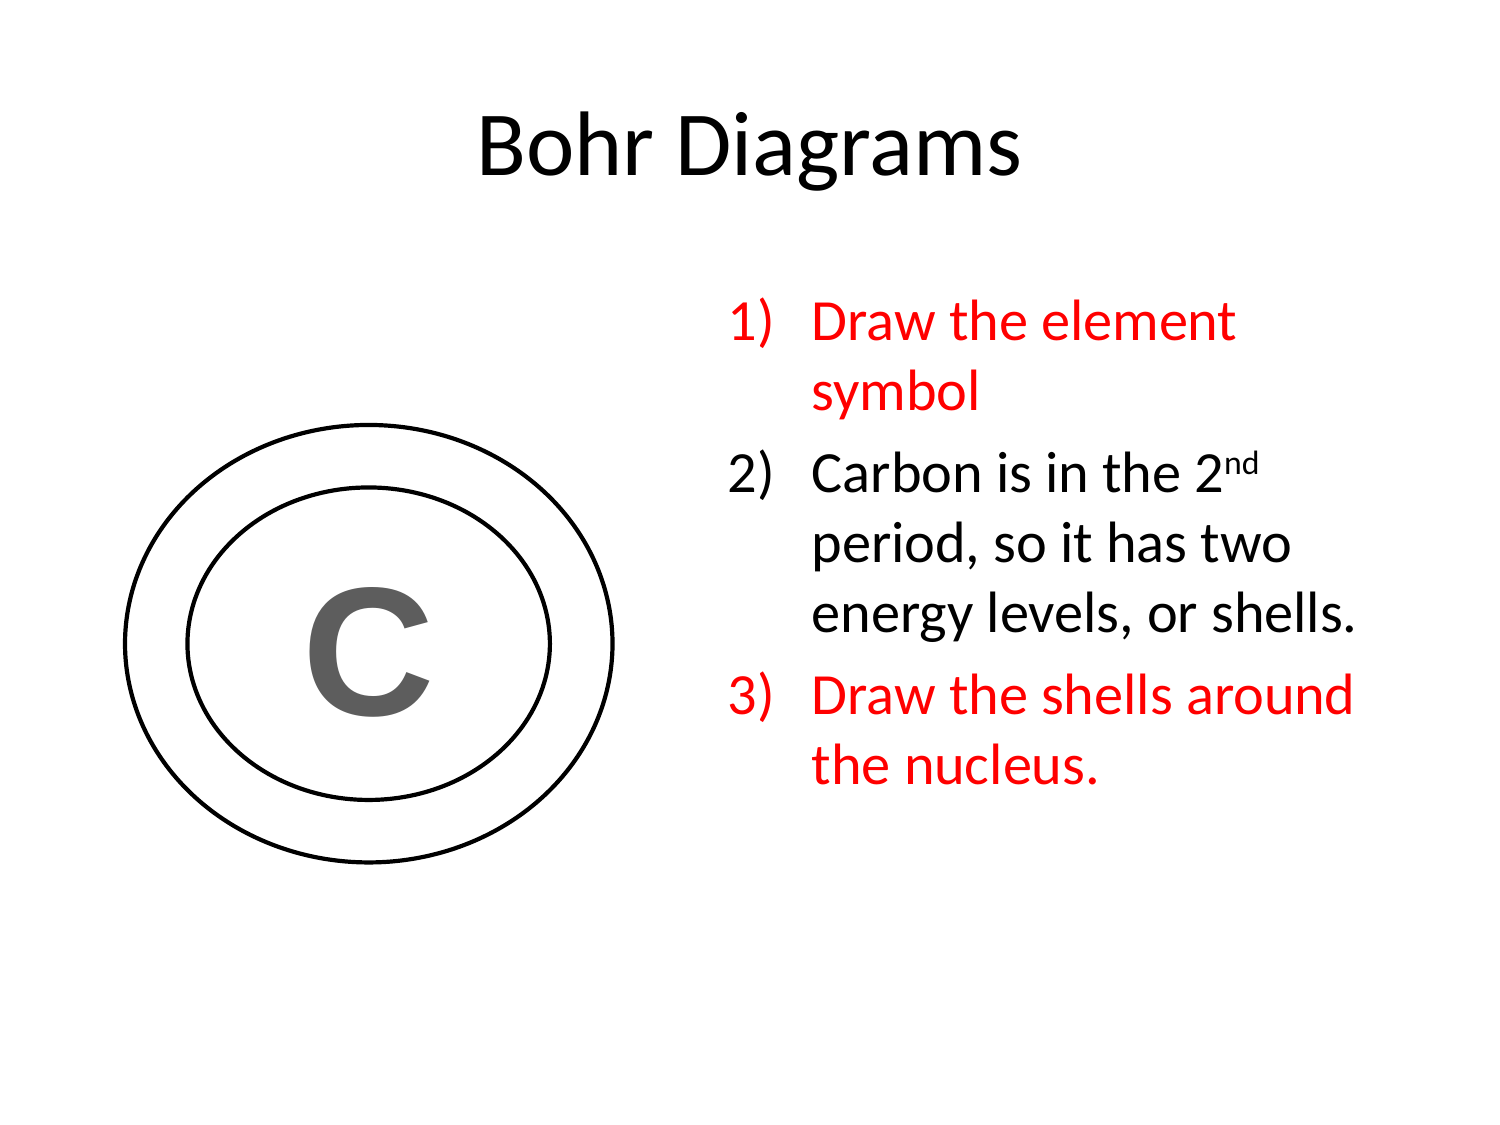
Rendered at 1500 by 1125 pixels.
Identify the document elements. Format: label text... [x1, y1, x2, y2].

text_box [247, 485, 491, 525]
text_box [185, 528, 243, 759]
title Bohr Diagrams [74, 44, 1426, 233]
text_box [244, 528, 553, 803]
list Draw the element symbol Carbon is in the 2nd period, so it has two energy levels, or shells. Draw the shells around the nucleus. [712, 274, 1376, 1018]
text_box C [243, 525, 494, 760]
text_box [122, 422, 615, 865]
